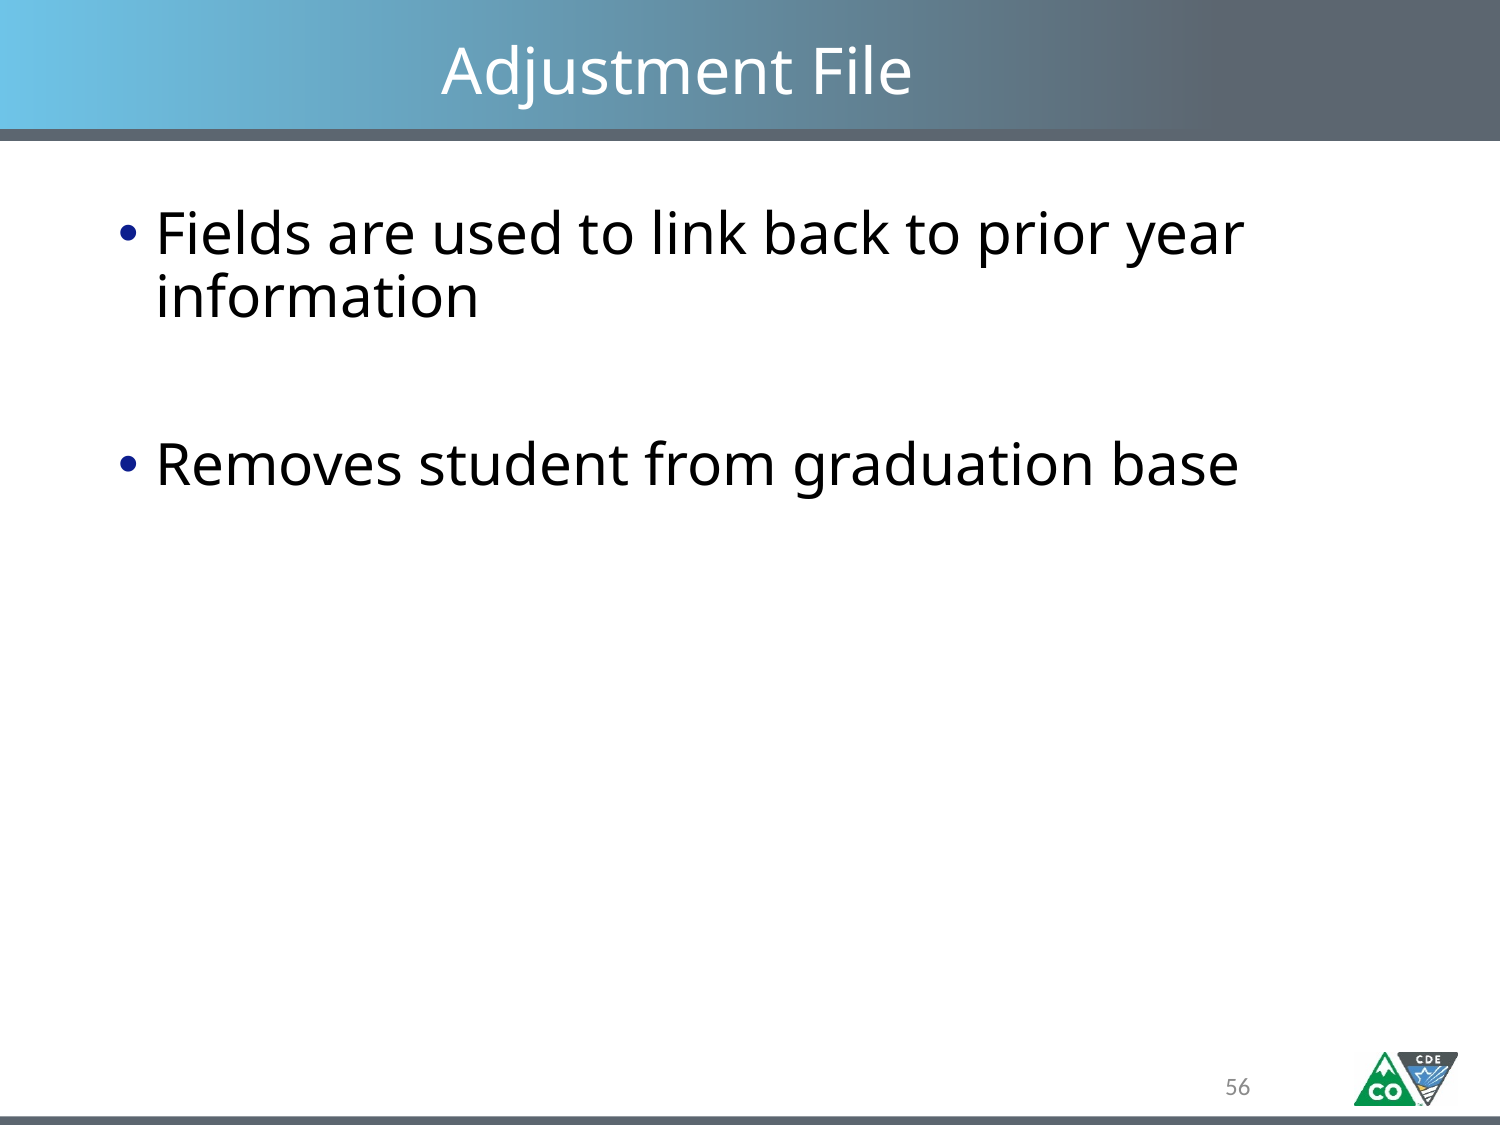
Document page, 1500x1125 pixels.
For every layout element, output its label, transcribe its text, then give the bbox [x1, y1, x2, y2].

picture [1354, 1052, 1458, 1106]
title Adjustment File [31, 31, 1326, 117]
list Fields are used to link back to prior year information Removes student from graduation base [103, 197, 1397, 1024]
